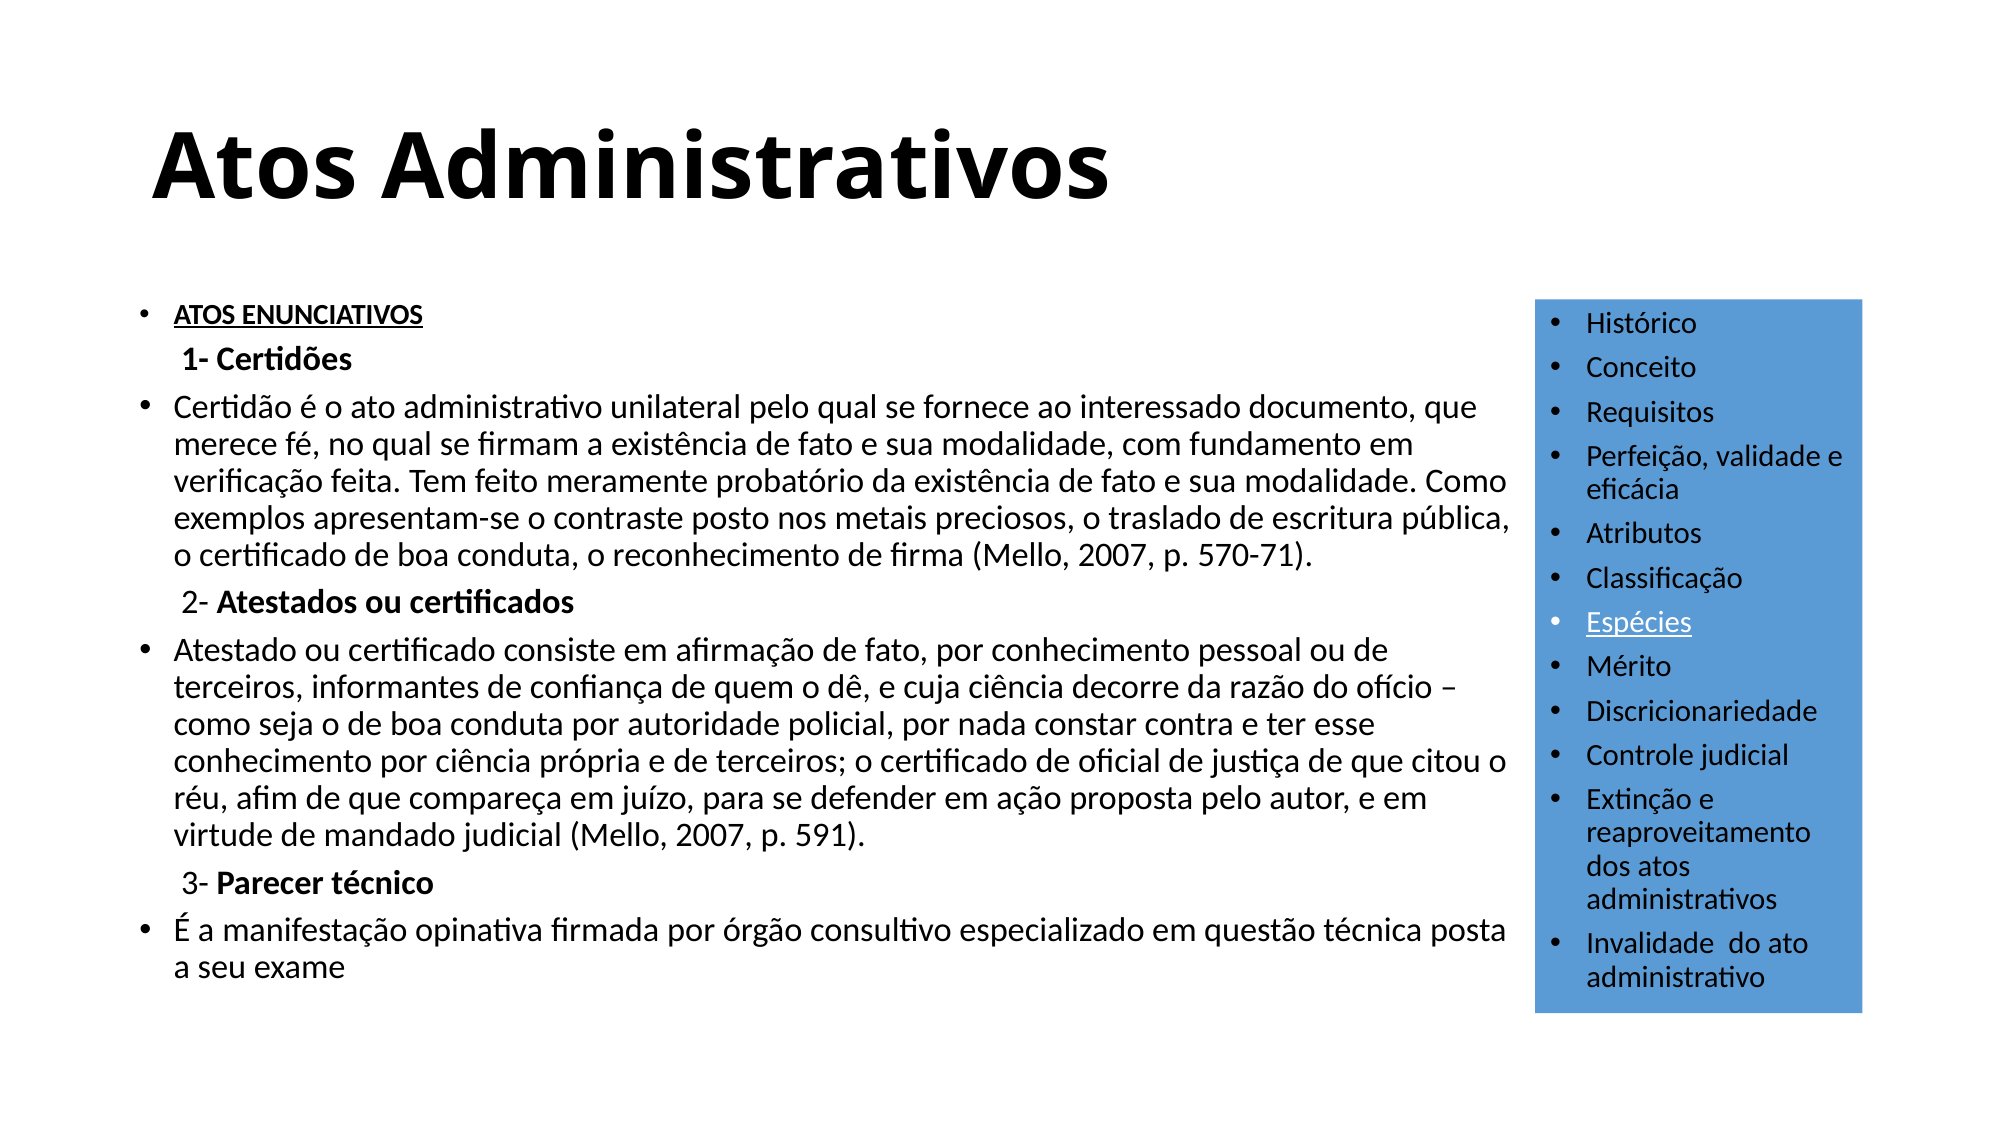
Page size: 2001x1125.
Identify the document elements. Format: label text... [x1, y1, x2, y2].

list ATOS ENUNCIATIVOS 1- Certidões Certidão é o ato administrativo unilateral pelo qual se fornece ao interessado documento, que merece fé, no qual se firmam a existência de fato e sua modalidade, com fundamento em verificação feita. Tem feito meramente probatório da existência de fato e sua modalidade. Como exemplos apresentam-se o contraste posto nos metais preciosos, o traslado de escritura pública, o certificado de boa conduta, o reconhecimento de firma (Mello, 2007, p. 570-71). 2- Atestados ou certificados Atestado ou certificado consiste em afirmação de fato, por conhecimento pessoal ou de terceiros, informantes de confiança de quem o dê, e cuja ciência decorre da razão do ofício – como seja o de boa conduta por autoridade policial, por nada constar contra e ter esse conhecimento por ciência própria e de terceiros; o certificado de oficial de justiça de que citou o réu, afim de que compareça em juízo, para se defender em ação proposta pelo autor, e em virtude de mandado judicial (Mello, 2007, p. 591). 3- Parecer técnico É a manifestação opinativa firmada por órgão consultivo especializado em questão técnica posta a seu exame [124, 291, 1534, 1006]
title Atos Administrativos [137, 59, 1863, 278]
list Histórico Conceito Requisitos Perfeição, validade e eficácia Atributos Classificação Espécies Mérito Discricionariedade Controle judicial Extinção e reaproveitamento dos atos administrativos Invalidade do ato administrativo [1535, 299, 1863, 1014]
